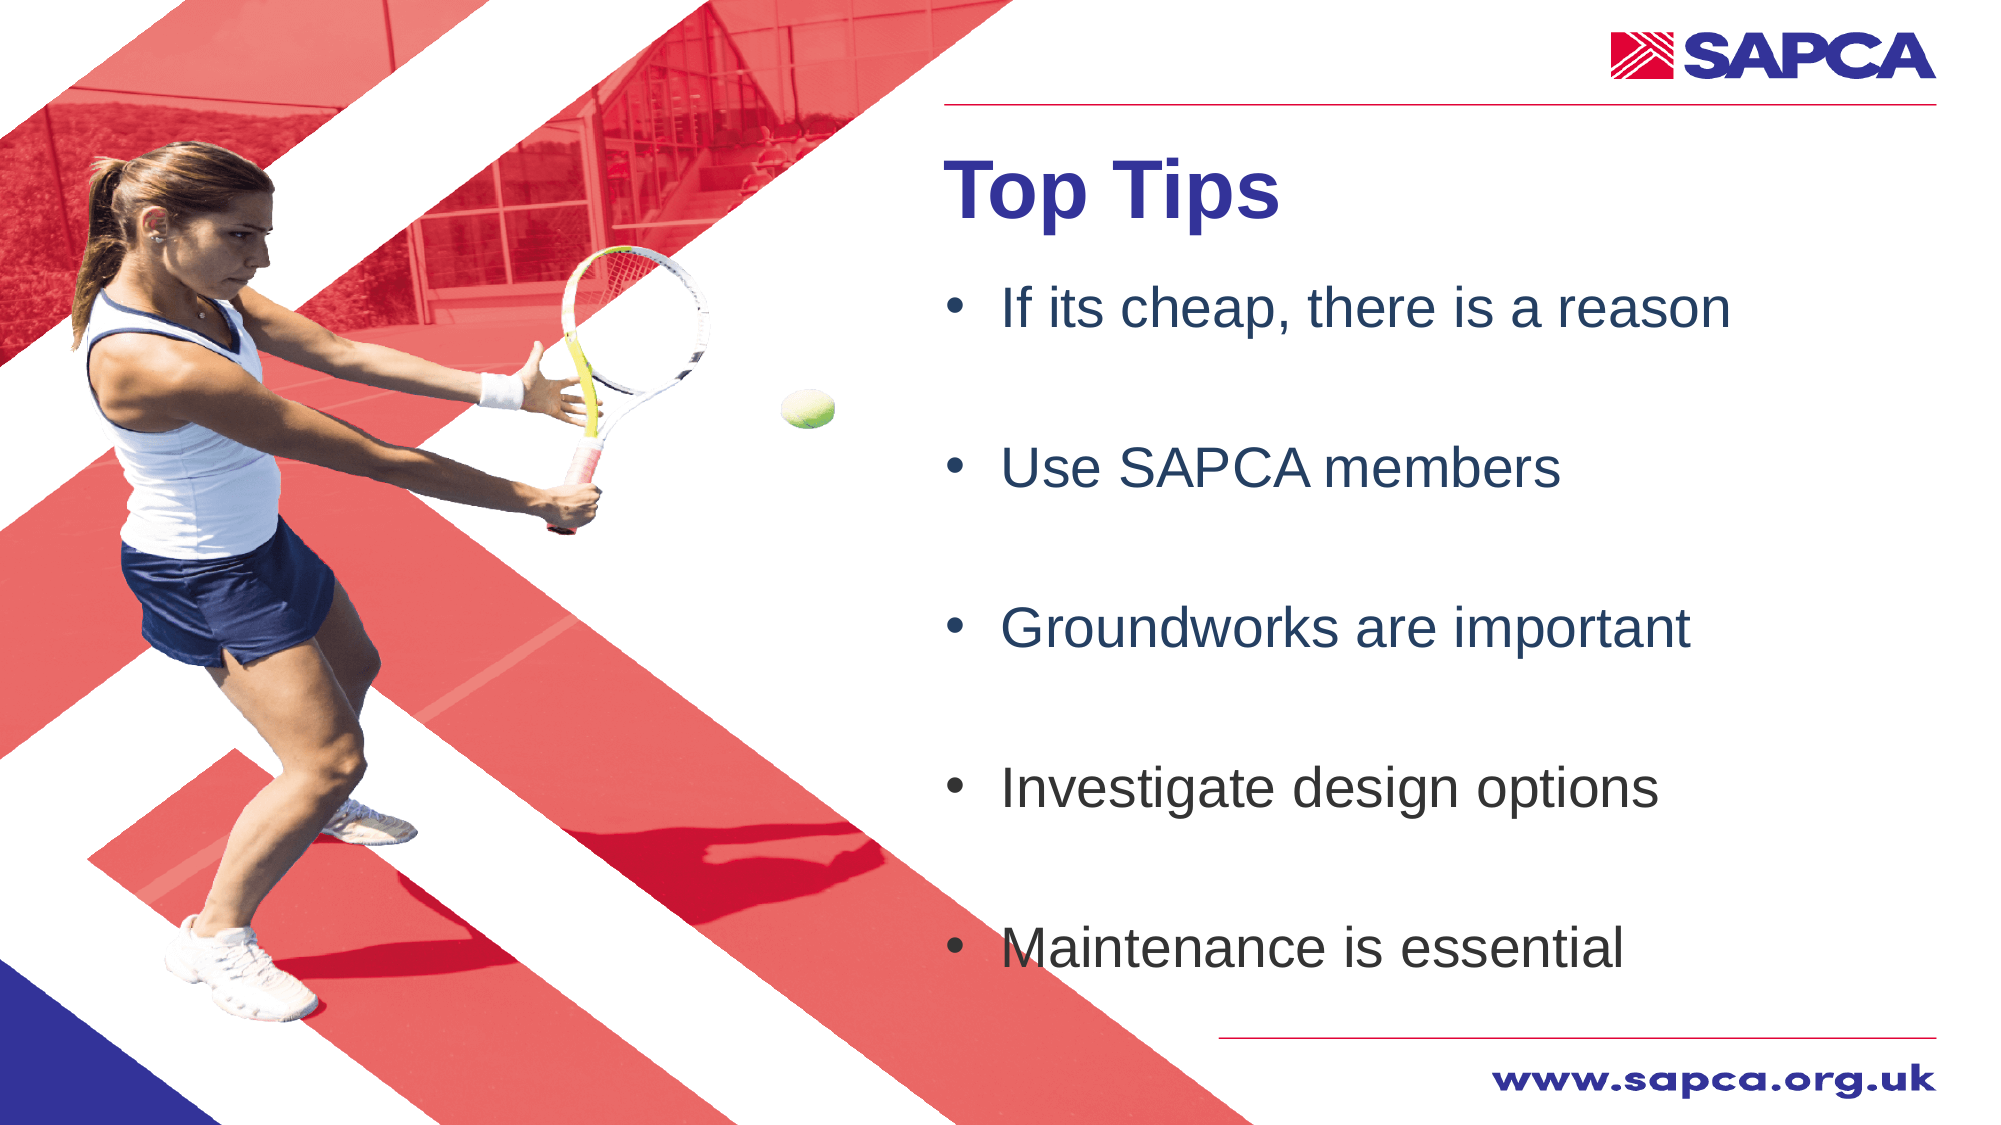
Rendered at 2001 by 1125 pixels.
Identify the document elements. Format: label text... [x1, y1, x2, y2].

picture [0, 0, 2001, 1125]
list If its cheap, there is a reason Use SAPCA members Groundworks are important Investigate design options Maintenance is essential [930, 263, 1900, 993]
title Top Tips [928, 126, 1927, 244]
